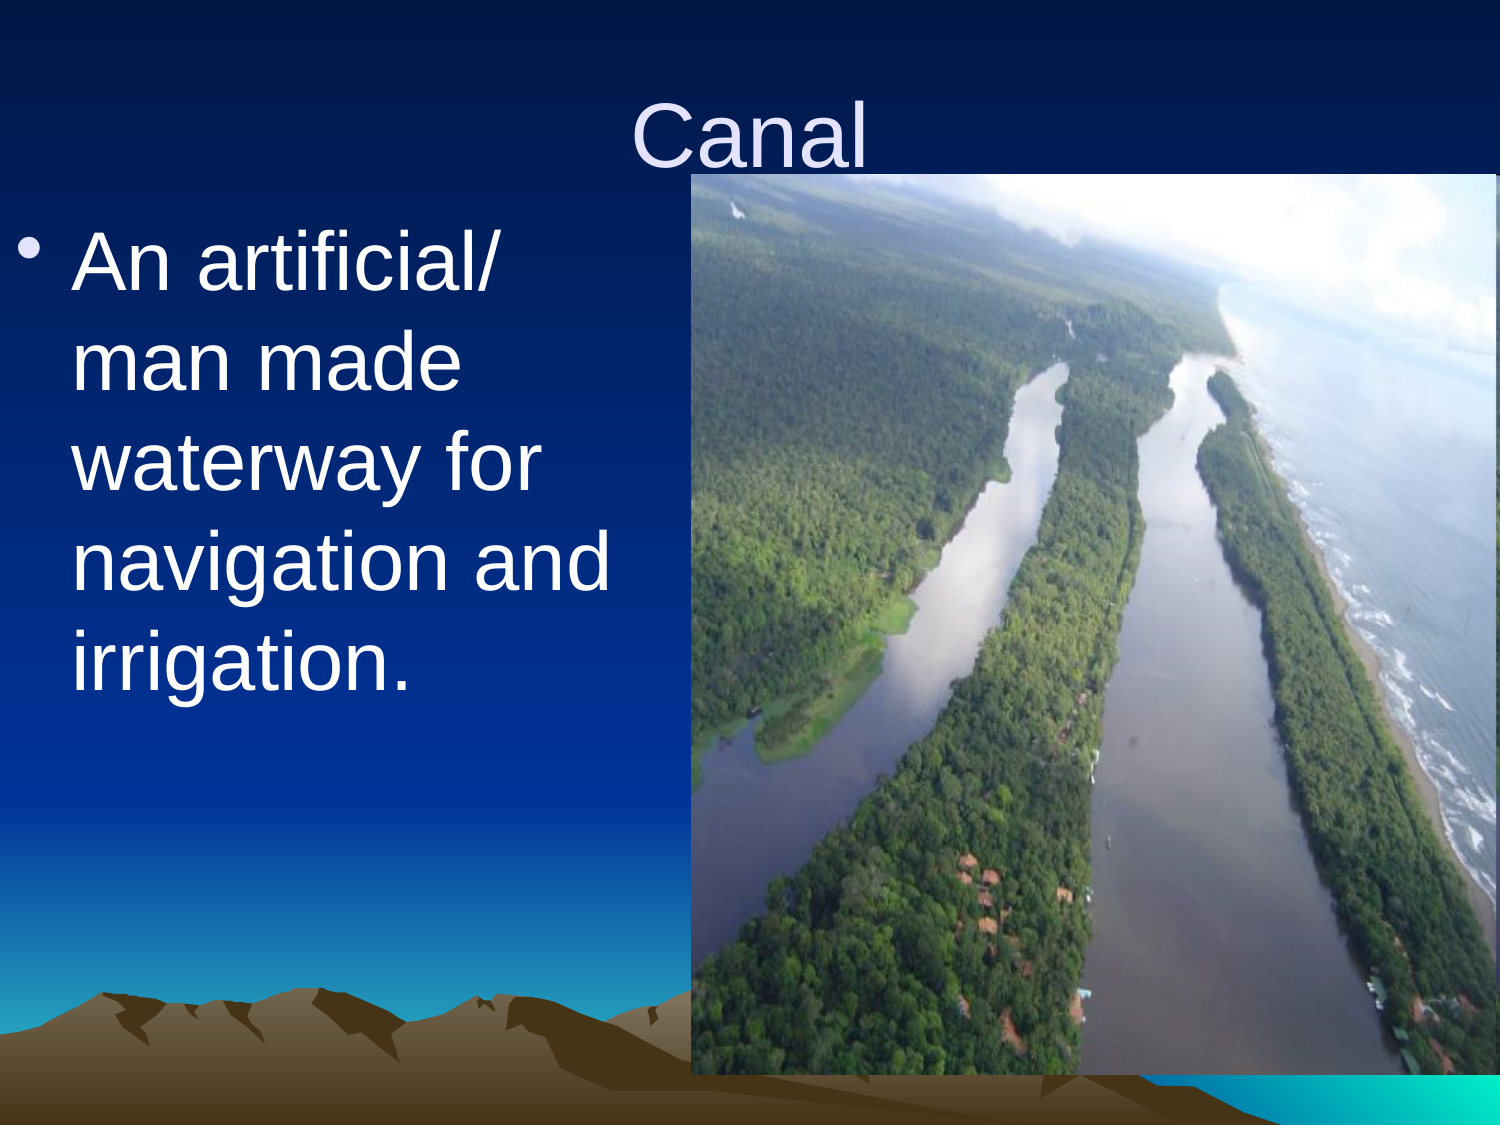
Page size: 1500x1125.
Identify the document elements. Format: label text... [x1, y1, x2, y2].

list An artificial/ man made waterway for navigation and irrigation. [0, 200, 663, 938]
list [691, 174, 1500, 1076]
title Canal [75, 37, 1425, 225]
